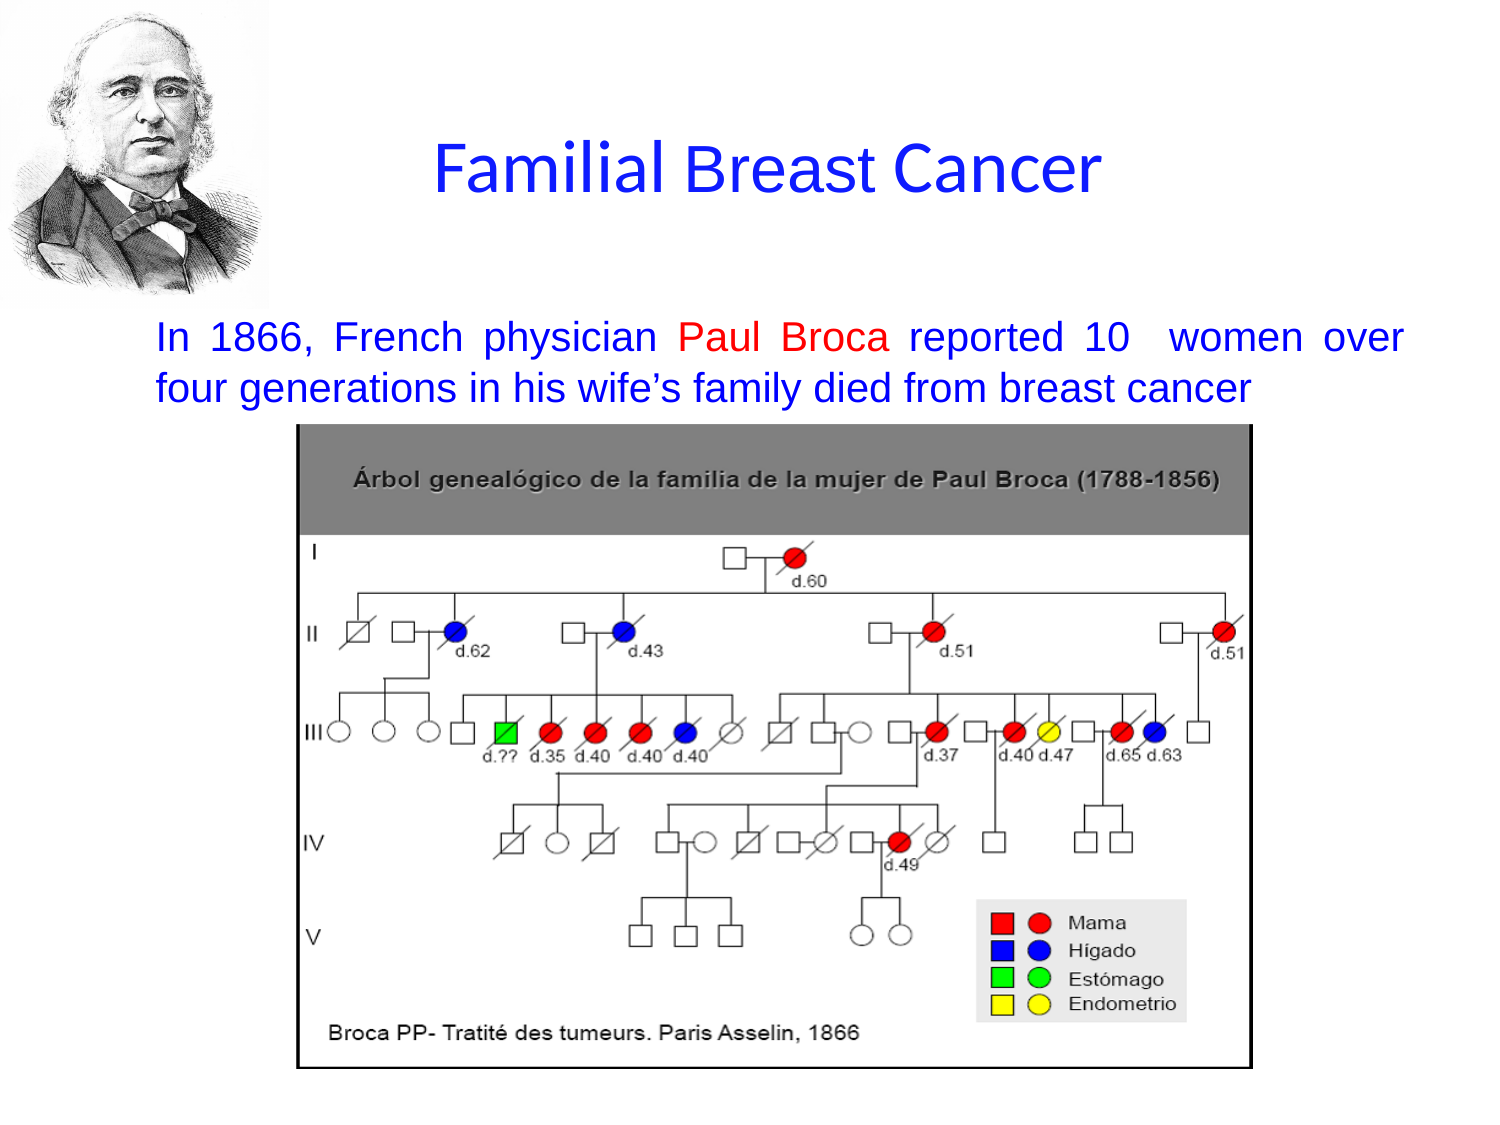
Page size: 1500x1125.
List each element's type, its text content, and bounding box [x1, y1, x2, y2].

picture [295, 422, 1253, 1069]
list In 1866, French physician Paul Broca reported 10 women over four generations in his wife’s family died from breast cancer [140, 302, 1421, 424]
picture [0, 0, 270, 309]
title Familial Breast Cancer [273, 68, 1444, 257]
